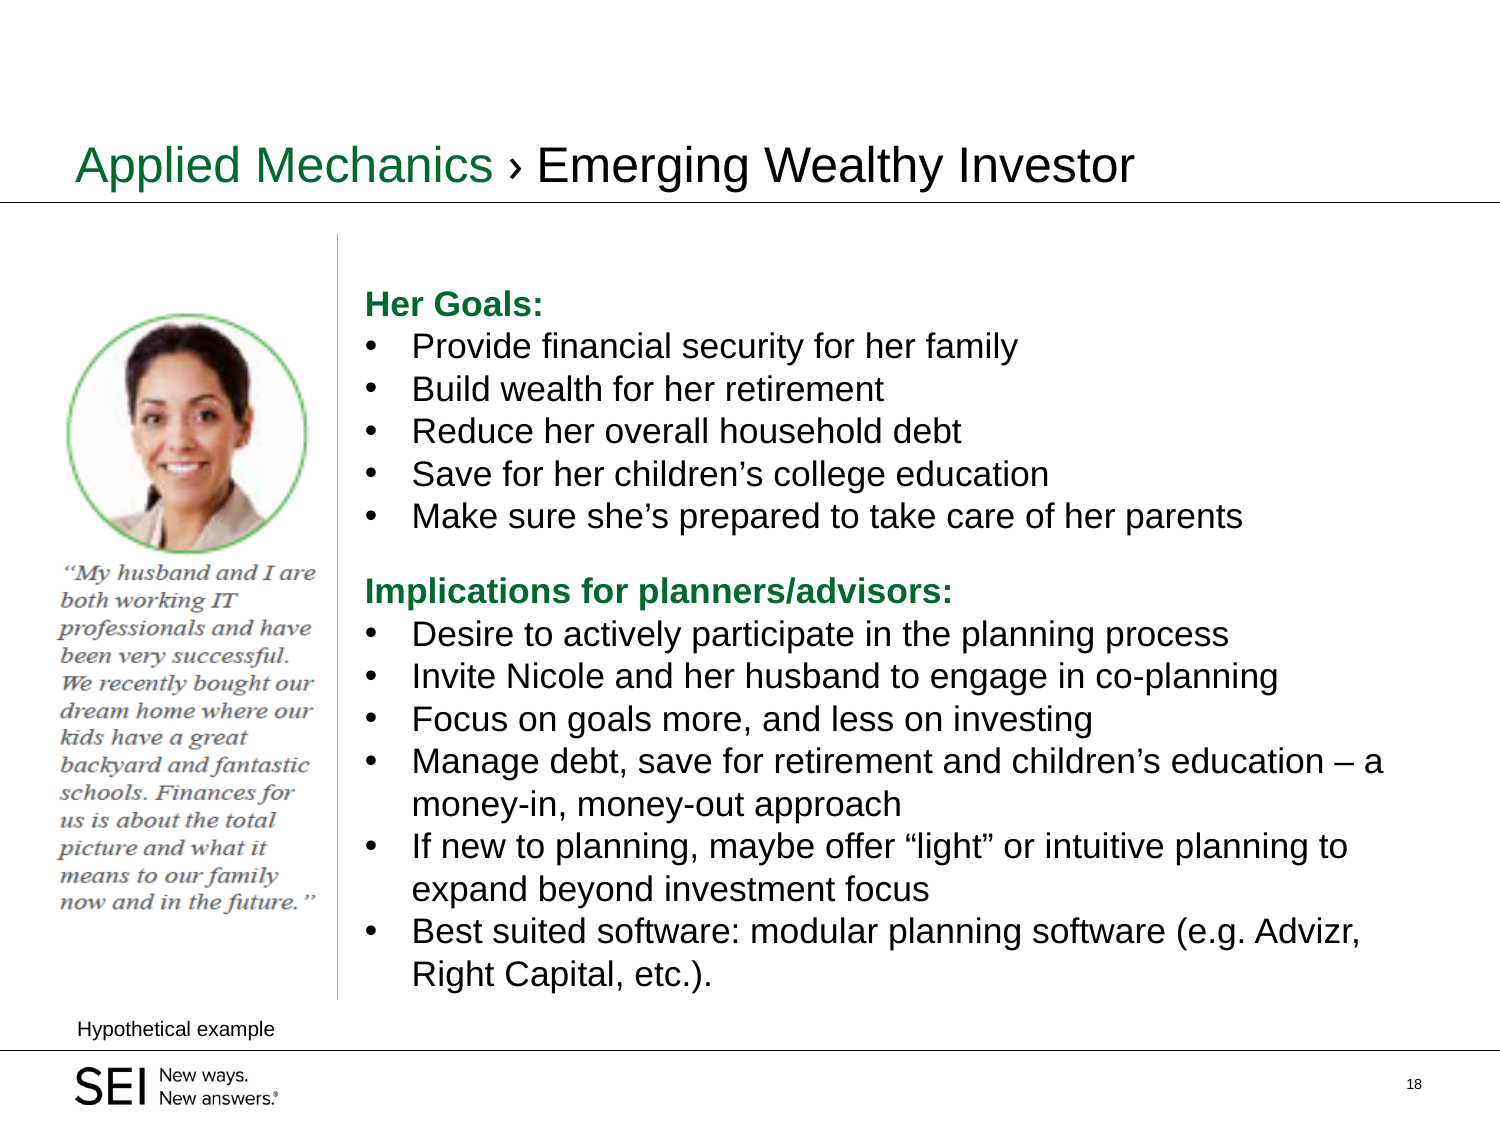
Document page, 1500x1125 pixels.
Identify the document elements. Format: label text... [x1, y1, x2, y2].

text_box Implications for planners/advisors: Desire to actively participate in the planning process Invite Nicole and her husband to engage in co-planning Focus on goals more, and less on investing Manage debt, save for retirement and children’s education – a money-in, money-out approach If new to planning, maybe offer “light” or intuitive planning to expand beyond investment focus Best suited software: modular planning software (e.g. Advizr, Right Capital, etc.). [350, 561, 1438, 1001]
text_box Hypothetical example [62, 1007, 1050, 1048]
title Applied Mechanics › Emerging Wealthy Investor [75, 82, 1425, 200]
text_box Her Goals: Provide financial security for her family Build wealth for her retirement Reduce her overall household debt Save for her children’s college education Make sure she’s prepared to take care of her parents [350, 273, 1438, 544]
picture [75, 1067, 278, 1105]
picture [24, 312, 337, 926]
